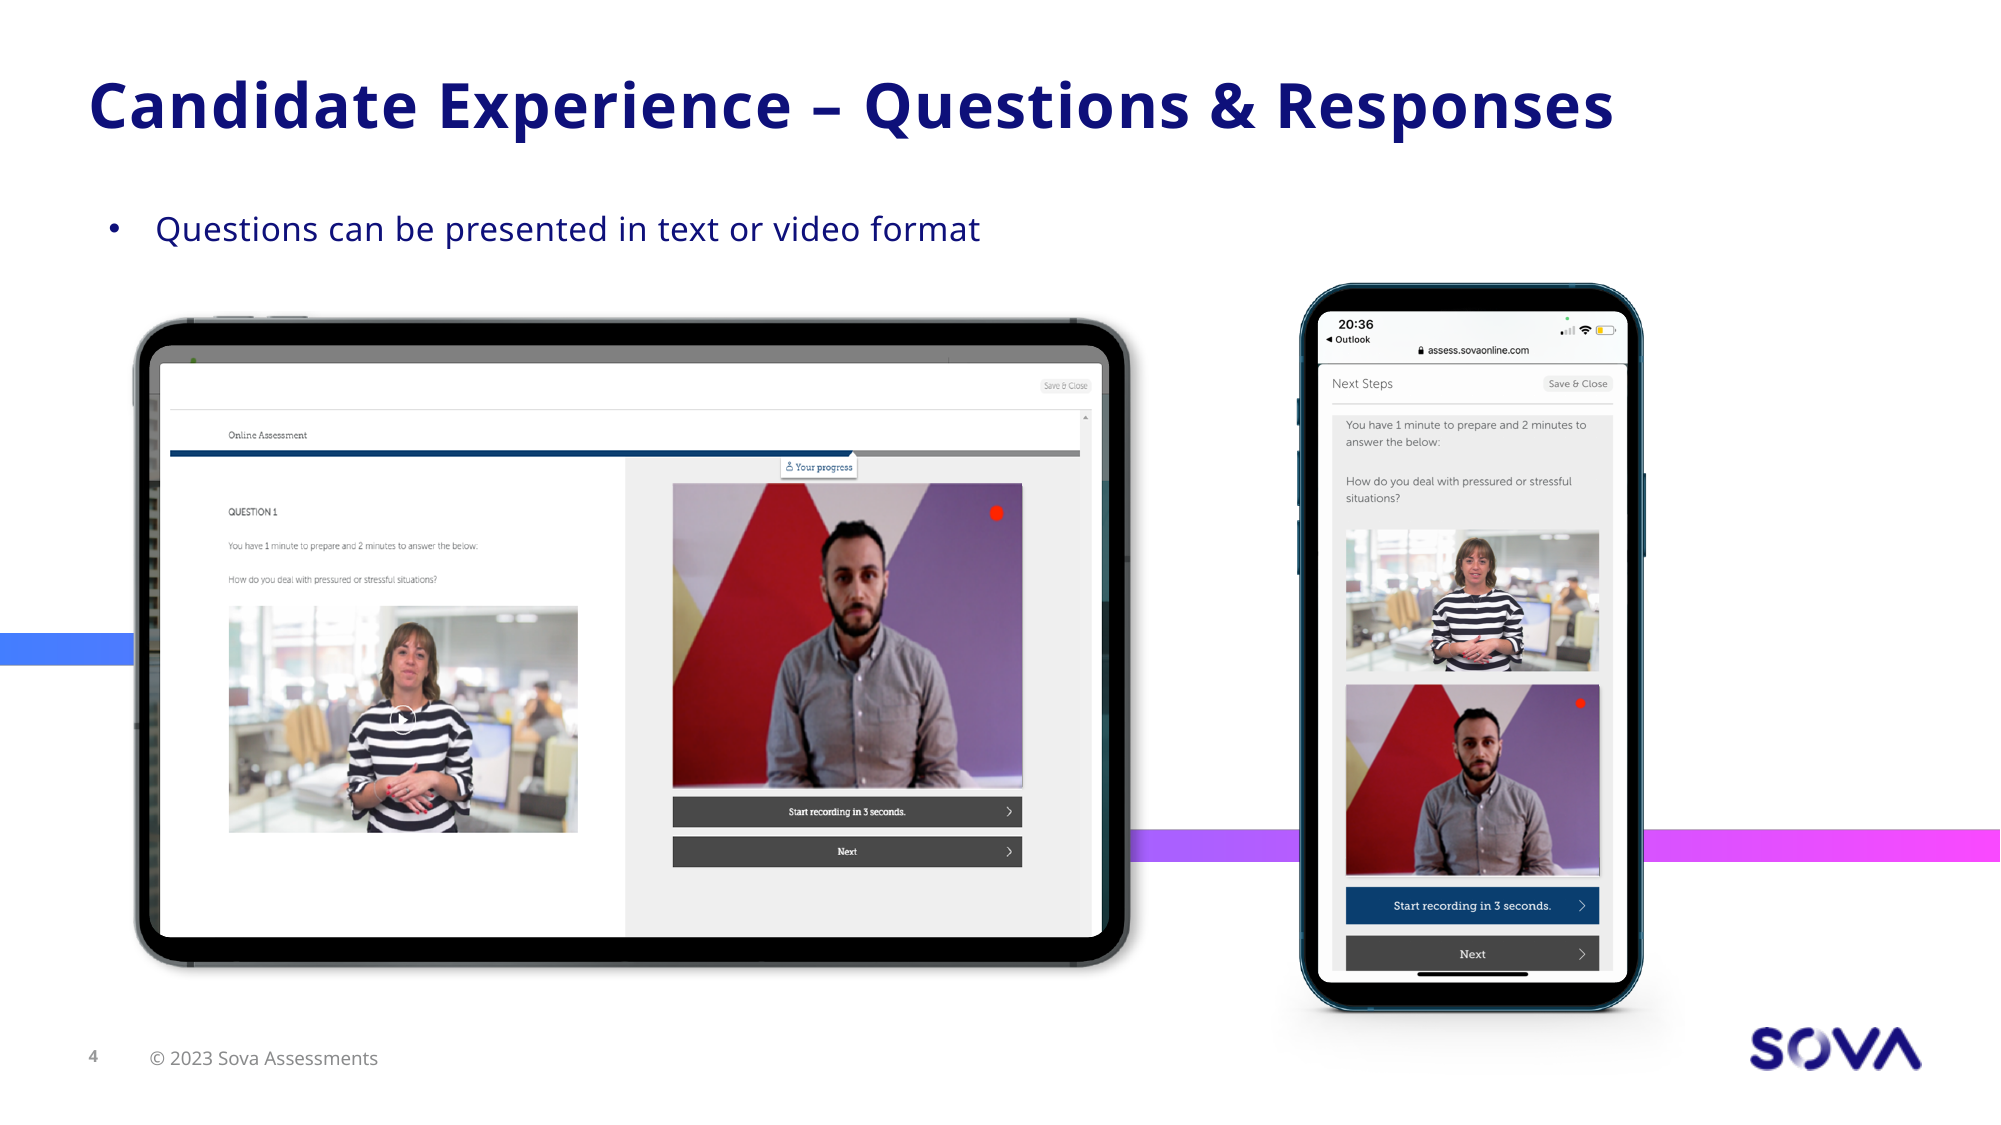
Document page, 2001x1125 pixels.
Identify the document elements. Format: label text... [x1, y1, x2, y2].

picture [0, 262, 2000, 1077]
text_box Questions can be presented in text or video format [93, 198, 1834, 256]
slide_number 4 [0, 1036, 148, 1125]
footer © 2023 Sova Assessments [149, 1036, 445, 1125]
title Candidate Experience – Questions & Responses [0, 66, 2000, 117]
picture [1750, 1027, 1922, 1071]
